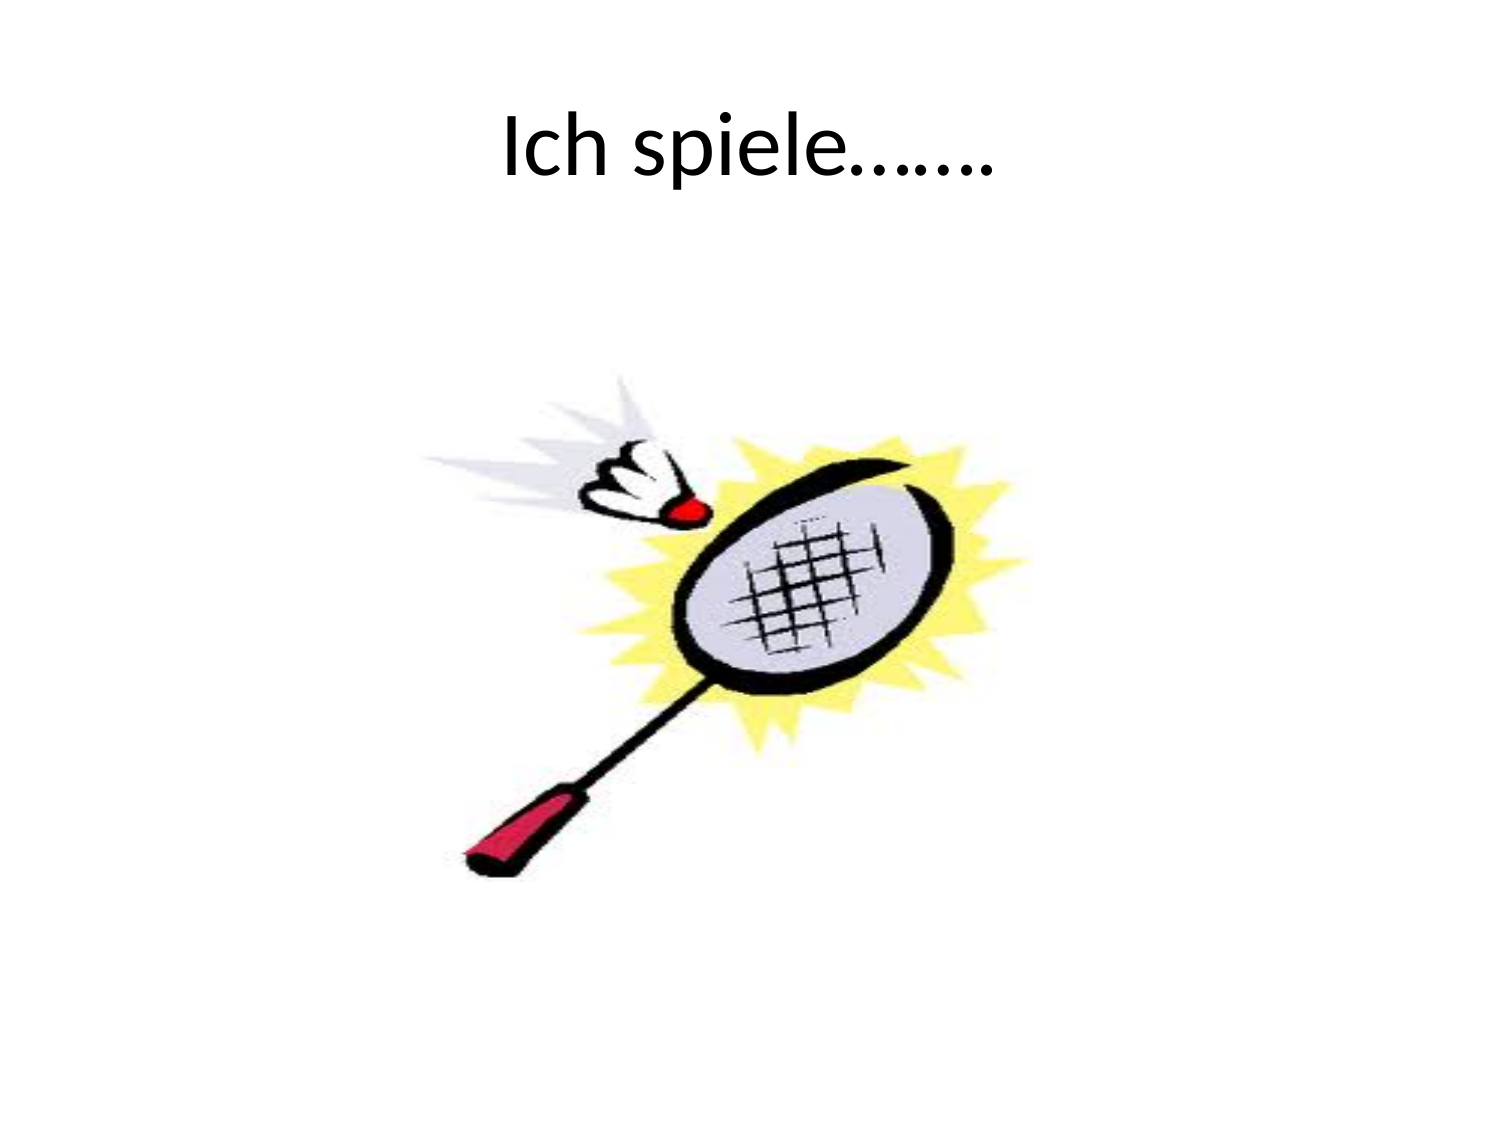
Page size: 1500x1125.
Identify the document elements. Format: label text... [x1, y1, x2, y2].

picture [418, 369, 1034, 882]
title Ich spiele……. [75, 45, 1425, 233]
